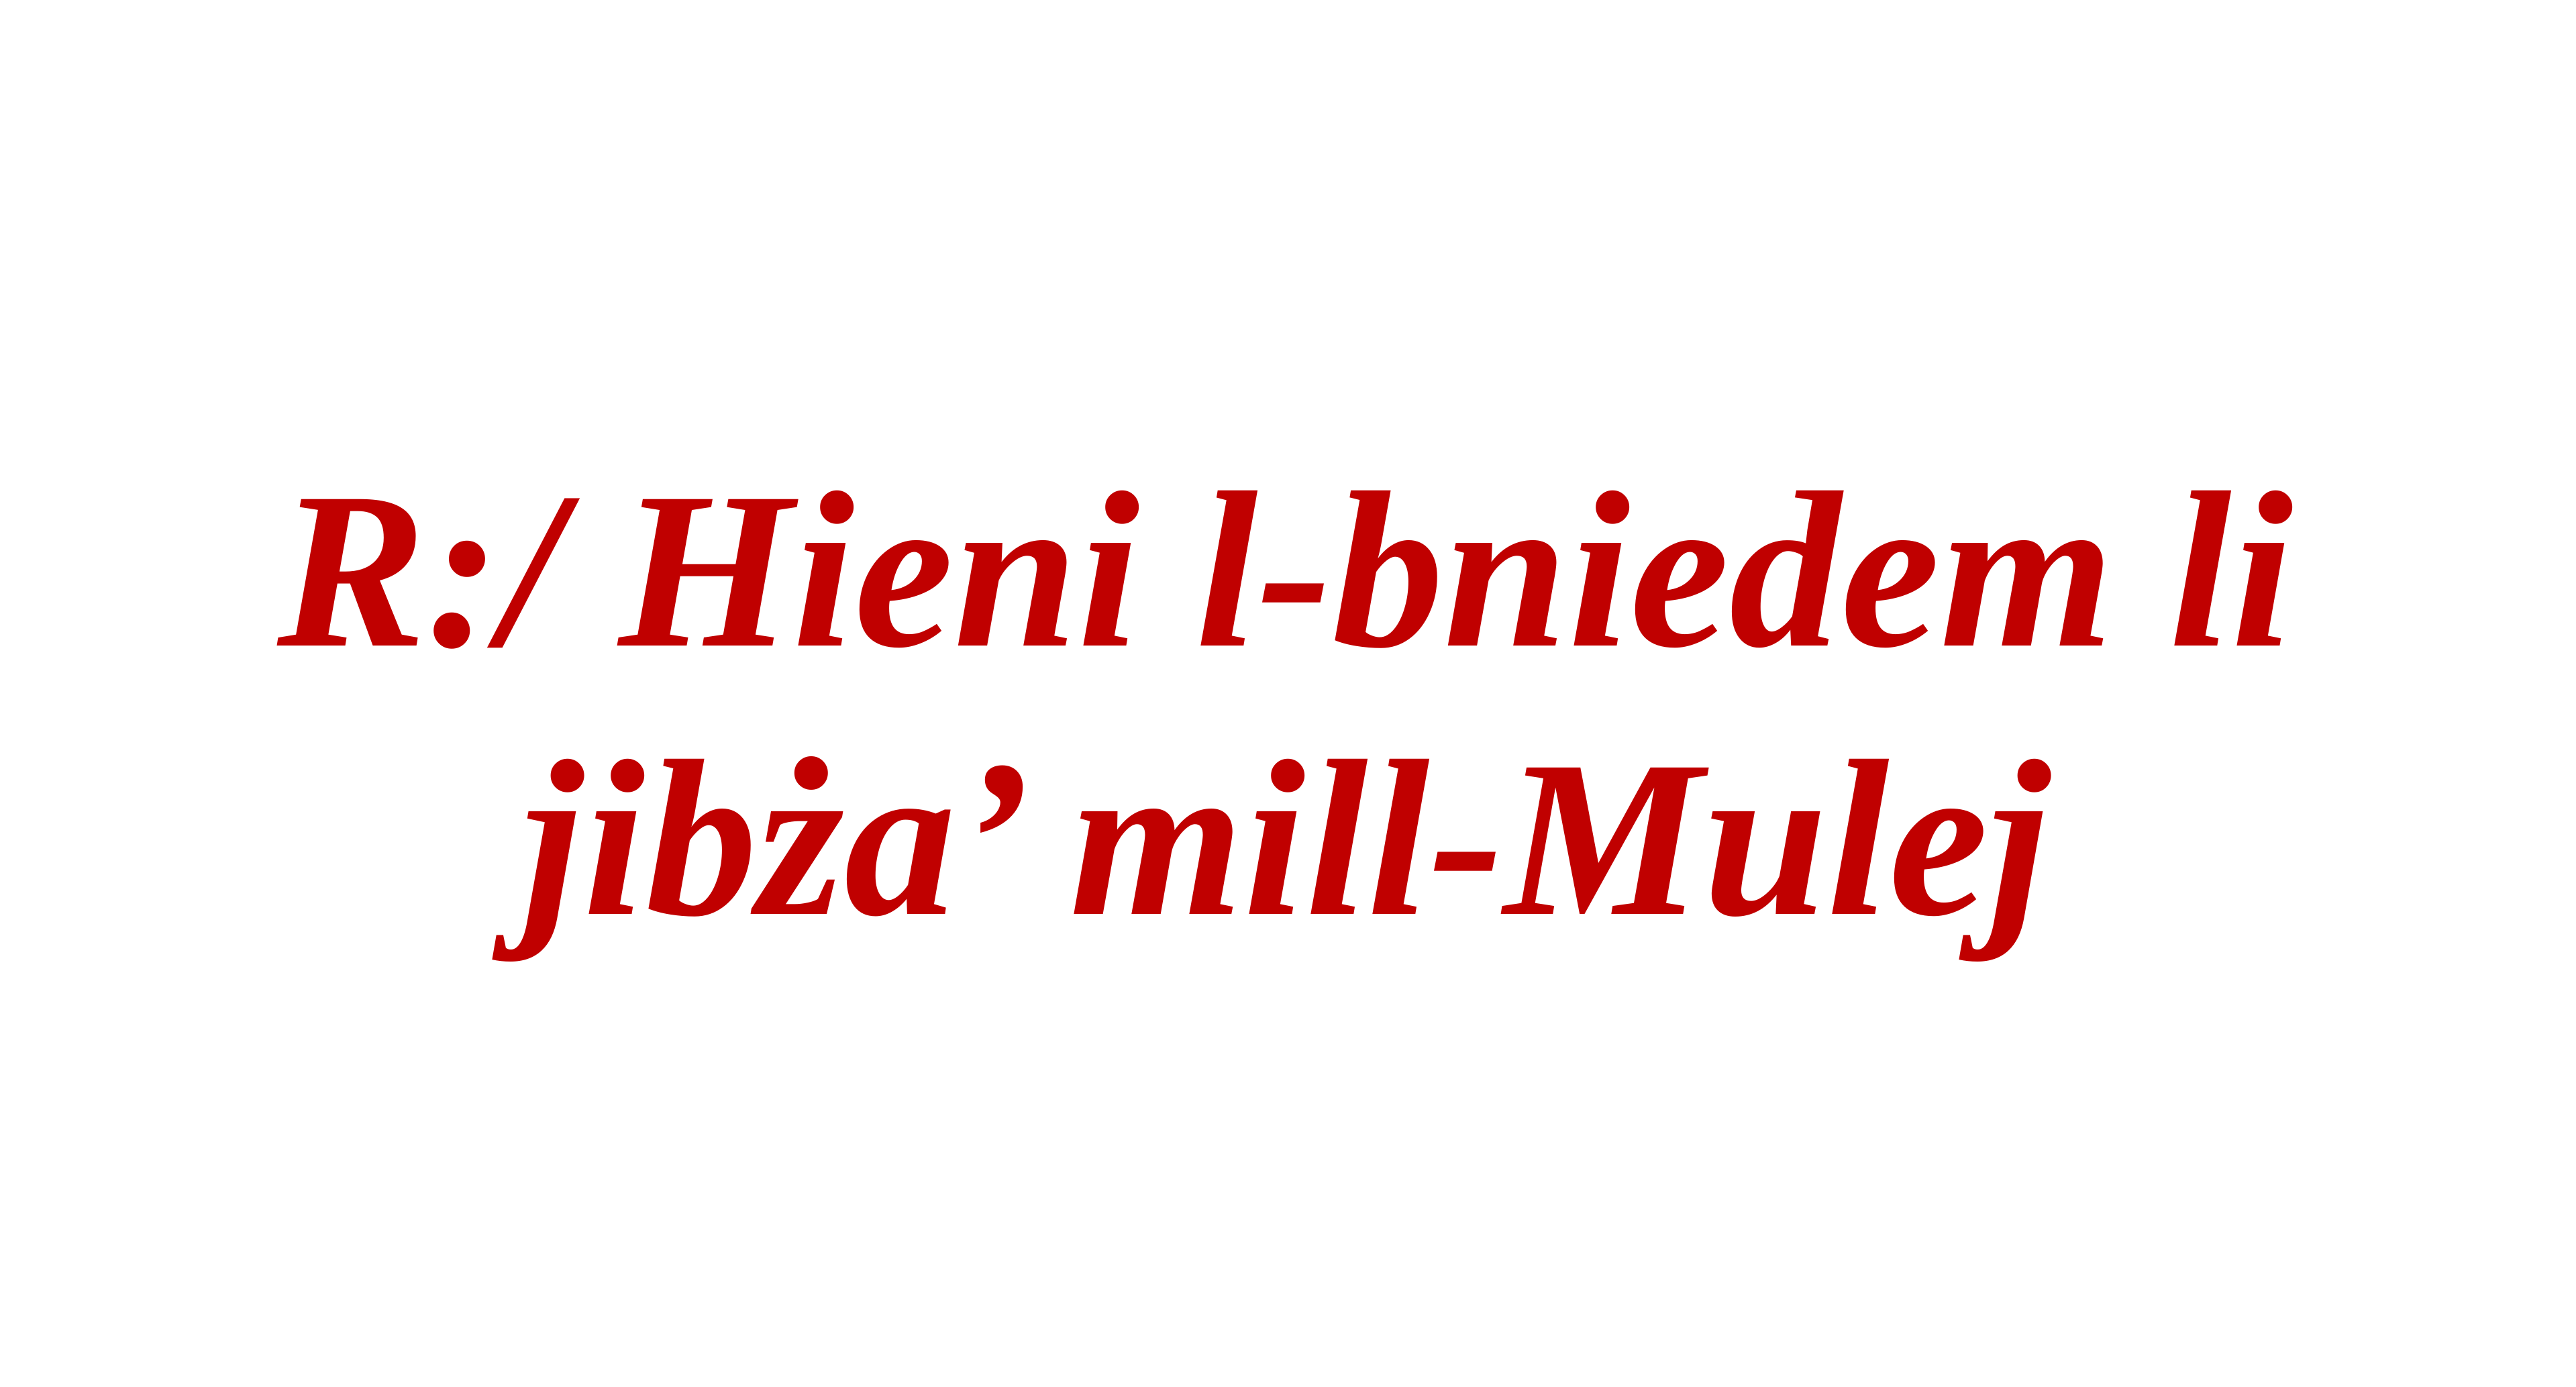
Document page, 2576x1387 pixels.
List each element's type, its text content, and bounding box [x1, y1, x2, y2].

text_box R:/ Hieni l-bniedem li jibża’ mill-Mulej [0, 417, 2573, 964]
